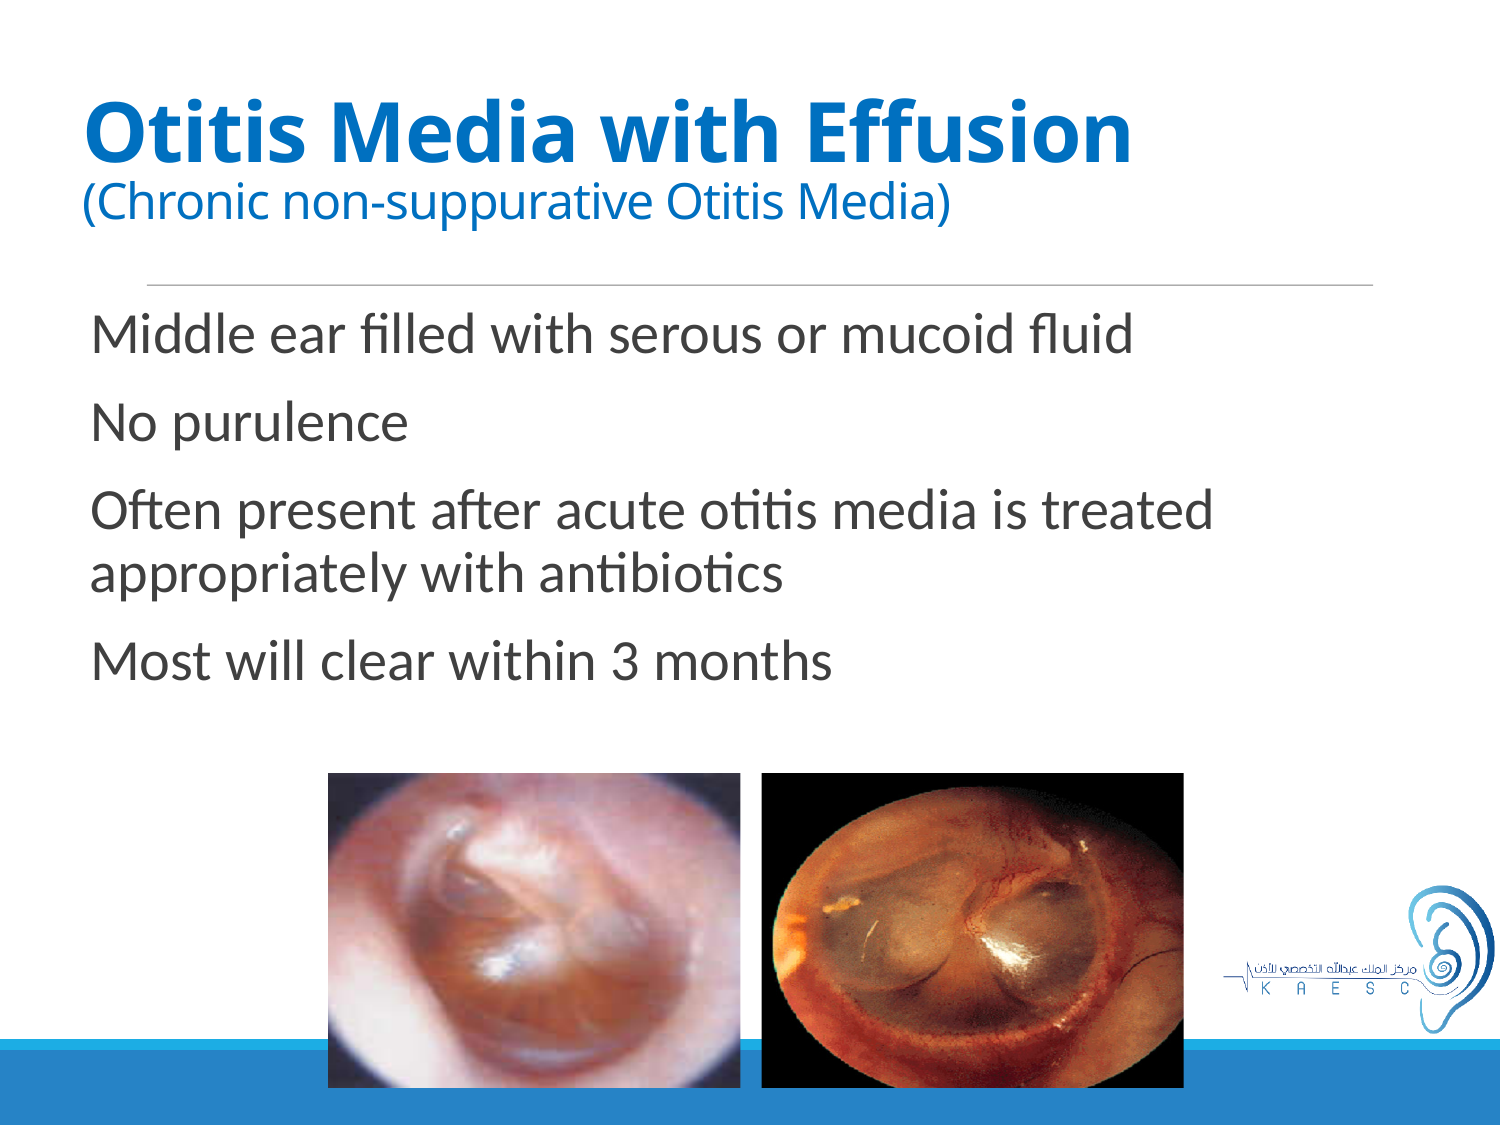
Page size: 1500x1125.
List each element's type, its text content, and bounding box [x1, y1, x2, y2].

picture [1219, 882, 1496, 1037]
picture [761, 773, 1184, 1088]
title Otitis Media with Effusion (Chronic non-suppurative Otitis Media) [74, 49, 1426, 238]
list Middle ear filled with serous or mucoid fluid No purulence Often present after acute otitis media is treated appropriately with antibiotics Most will clear within 3 months [74, 302, 1426, 754]
picture [327, 773, 741, 1088]
